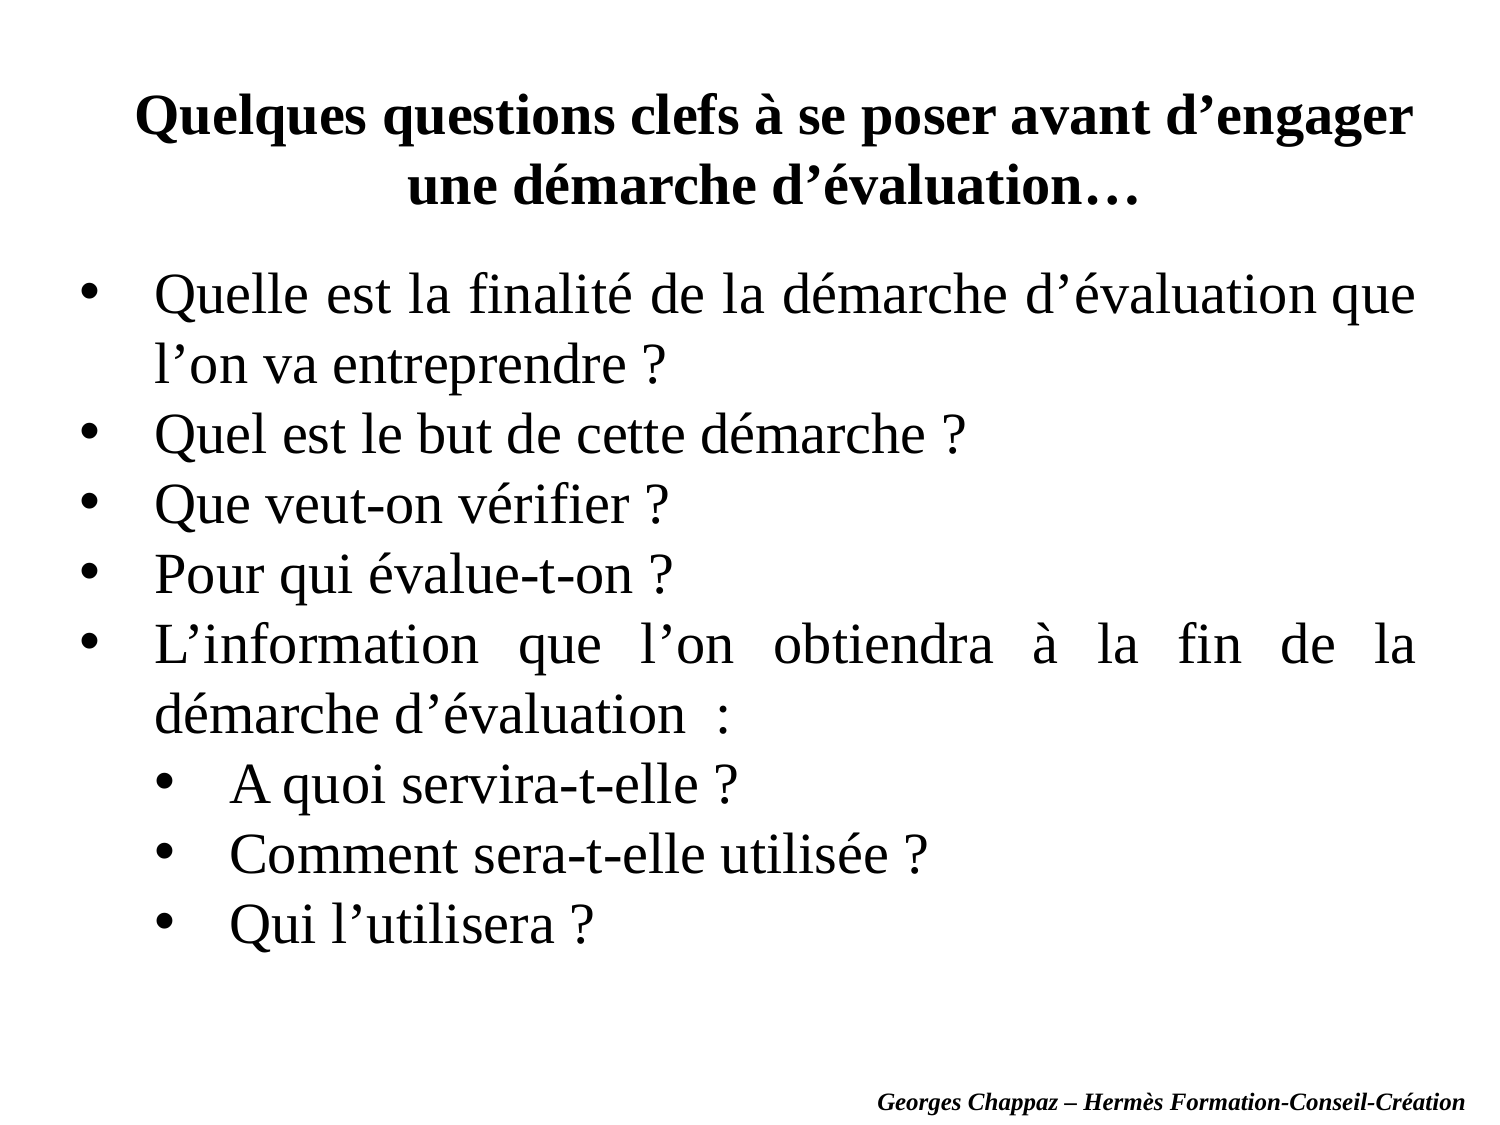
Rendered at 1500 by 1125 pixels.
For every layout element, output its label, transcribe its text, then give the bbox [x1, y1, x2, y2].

text_box Quelques questions clefs à se poser avant d’engager une démarche d’évaluation… [99, 68, 1451, 224]
text_box Georges Chappaz – Hermès Formation-Conseil-Création [862, 1081, 1500, 1124]
text_box Quelle est la finalité de la démarche d’évaluation que l’on va entreprendre ? Quel est le but de cette démarche ? Que veut-on vérifier ? Pour qui évalue-t-on ? L’information que l’on obtiendra à la fin de la démarche d’évaluation : A quoi servira-t-elle ? Comment sera-t-elle utilisée ? Qui l’utilisera ? [64, 247, 1432, 963]
